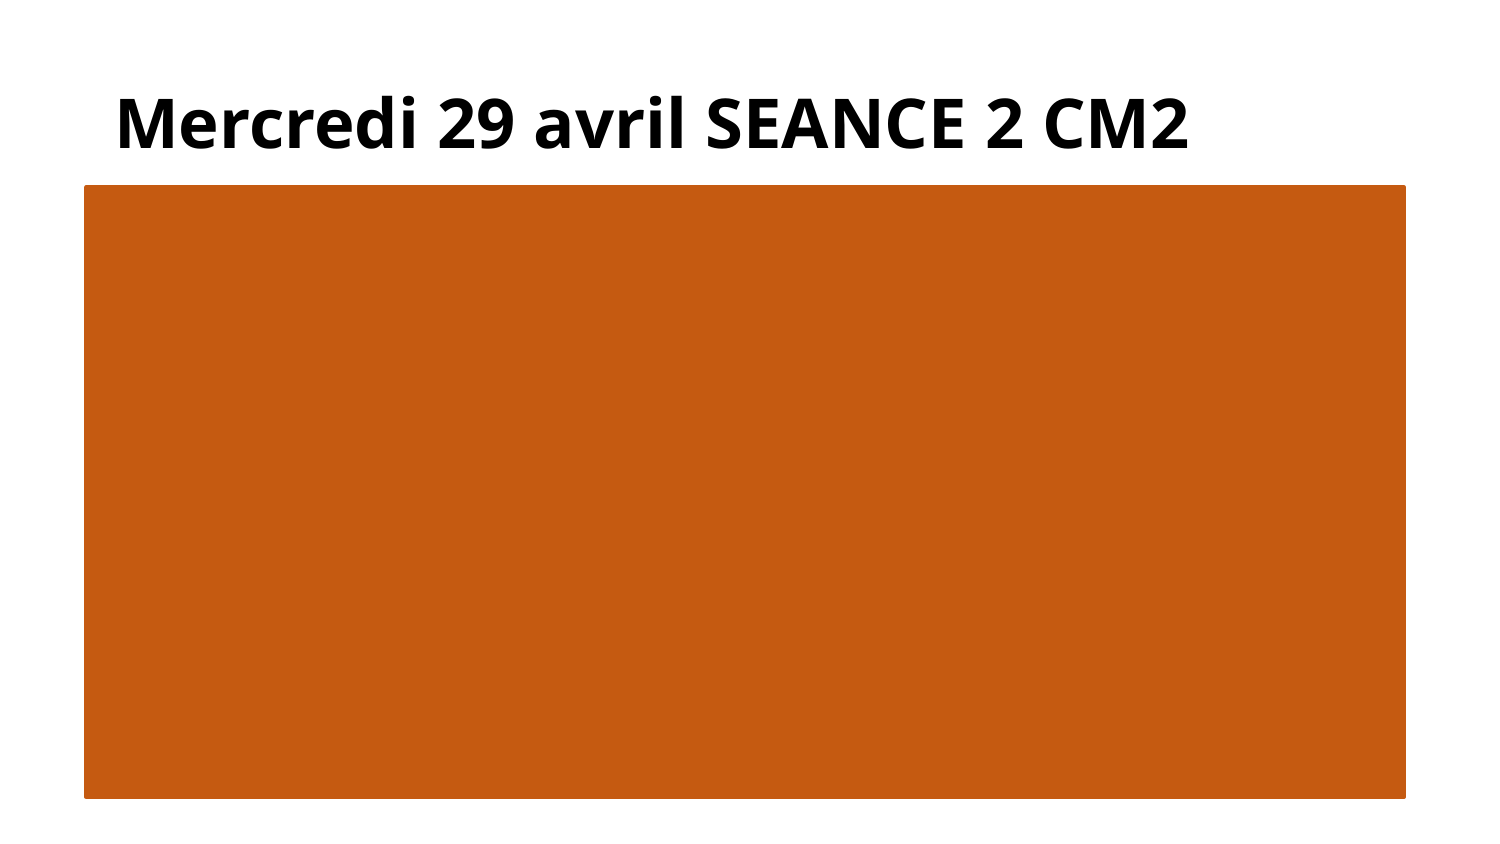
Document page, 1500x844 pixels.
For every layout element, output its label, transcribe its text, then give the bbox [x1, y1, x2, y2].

text_box [86, 187, 1405, 797]
text_box Mercredi 29 avril SEANCE 2 CM2 [103, 44, 1397, 187]
